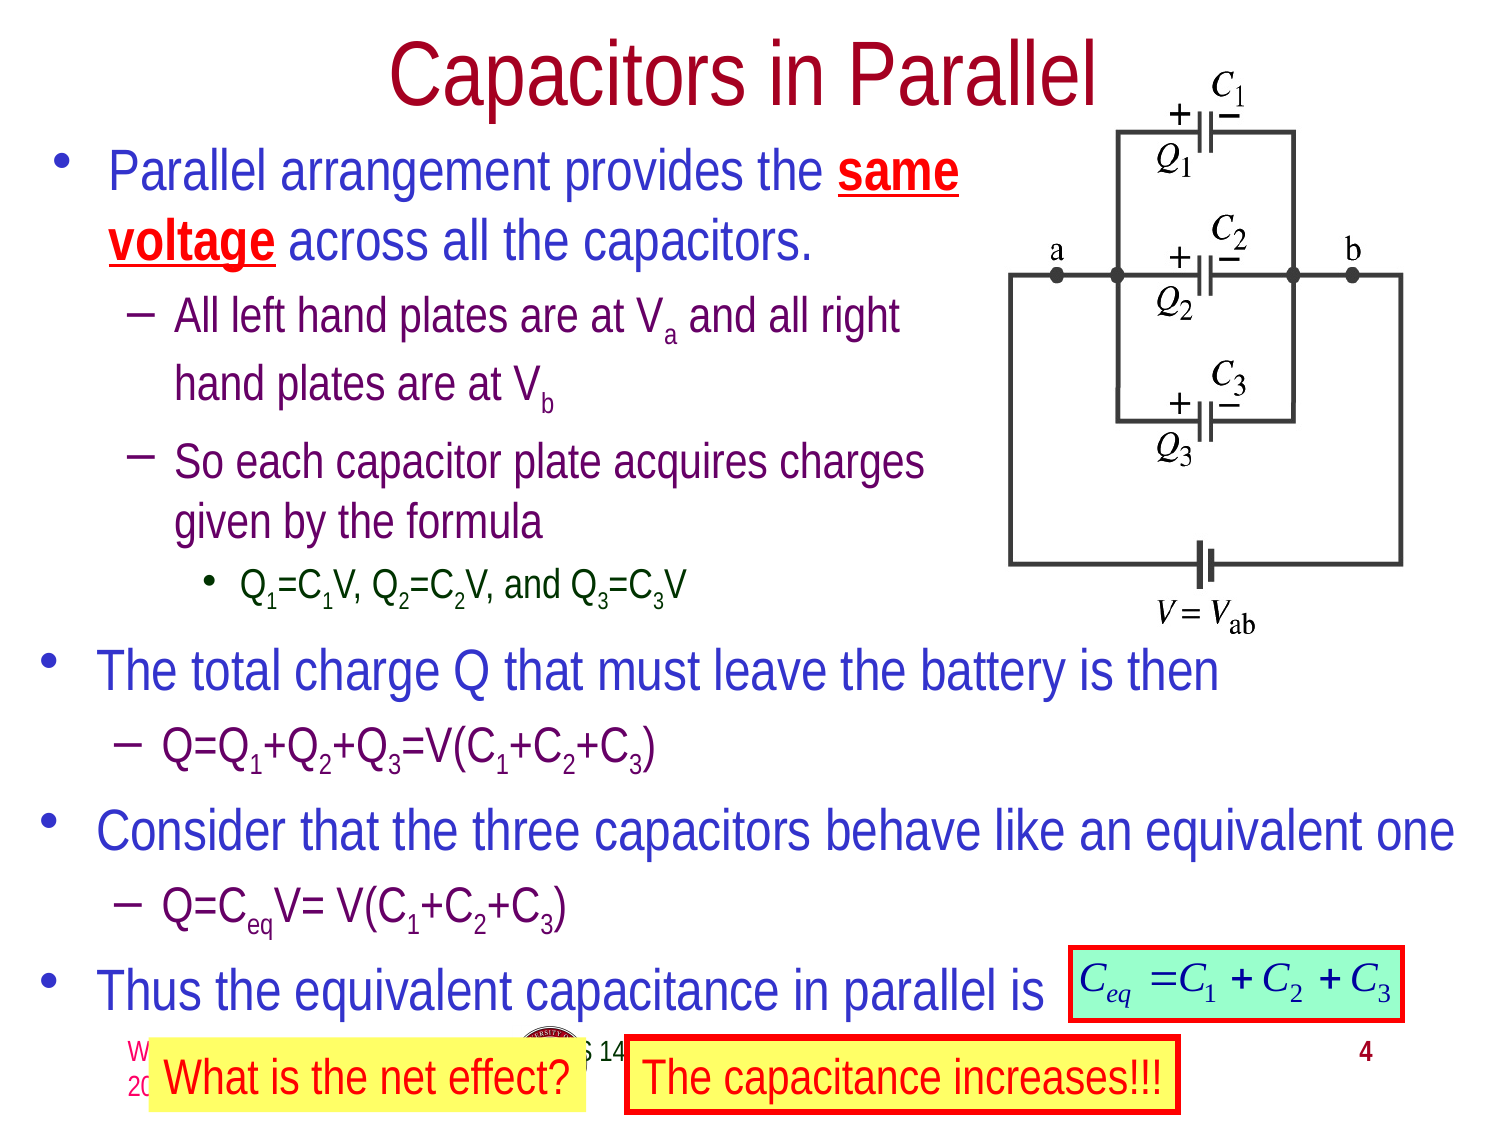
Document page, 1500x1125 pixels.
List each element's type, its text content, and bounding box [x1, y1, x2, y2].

slide_number 4 [1179, 1038, 1388, 1101]
text_box Parallel arrangement provides the same voltage across all the capacitors. All left hand plates are at Va and all right hand plates are at Vb So each capacitor plate acquires charges given by the formula Q1=C1V, Q2=C2V, and Q3=C3V [37, 124, 832, 624]
title Capacitors in Parallel [12, 12, 1476, 126]
text_box What is the net effect? [148, 1037, 587, 1113]
picture [837, 62, 1500, 651]
text_box The total charge Q that must leave the battery is then Q=Q1+Q2+Q3=V(C1+C2+C3) Consider that the three capacitors behave like an equivalent one Q=CeqV= V(C1+C2+C3) Thus the equivalent capacitance in parallel is [24, 624, 1500, 1038]
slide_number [112, 1038, 148, 1101]
text_box The capacitance increases!!! [626, 1037, 1179, 1113]
footer PHYS 1444-004, Spring 2012 Dr. Jaehoon Yu [587, 1038, 626, 1101]
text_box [1072, 949, 1401, 1019]
